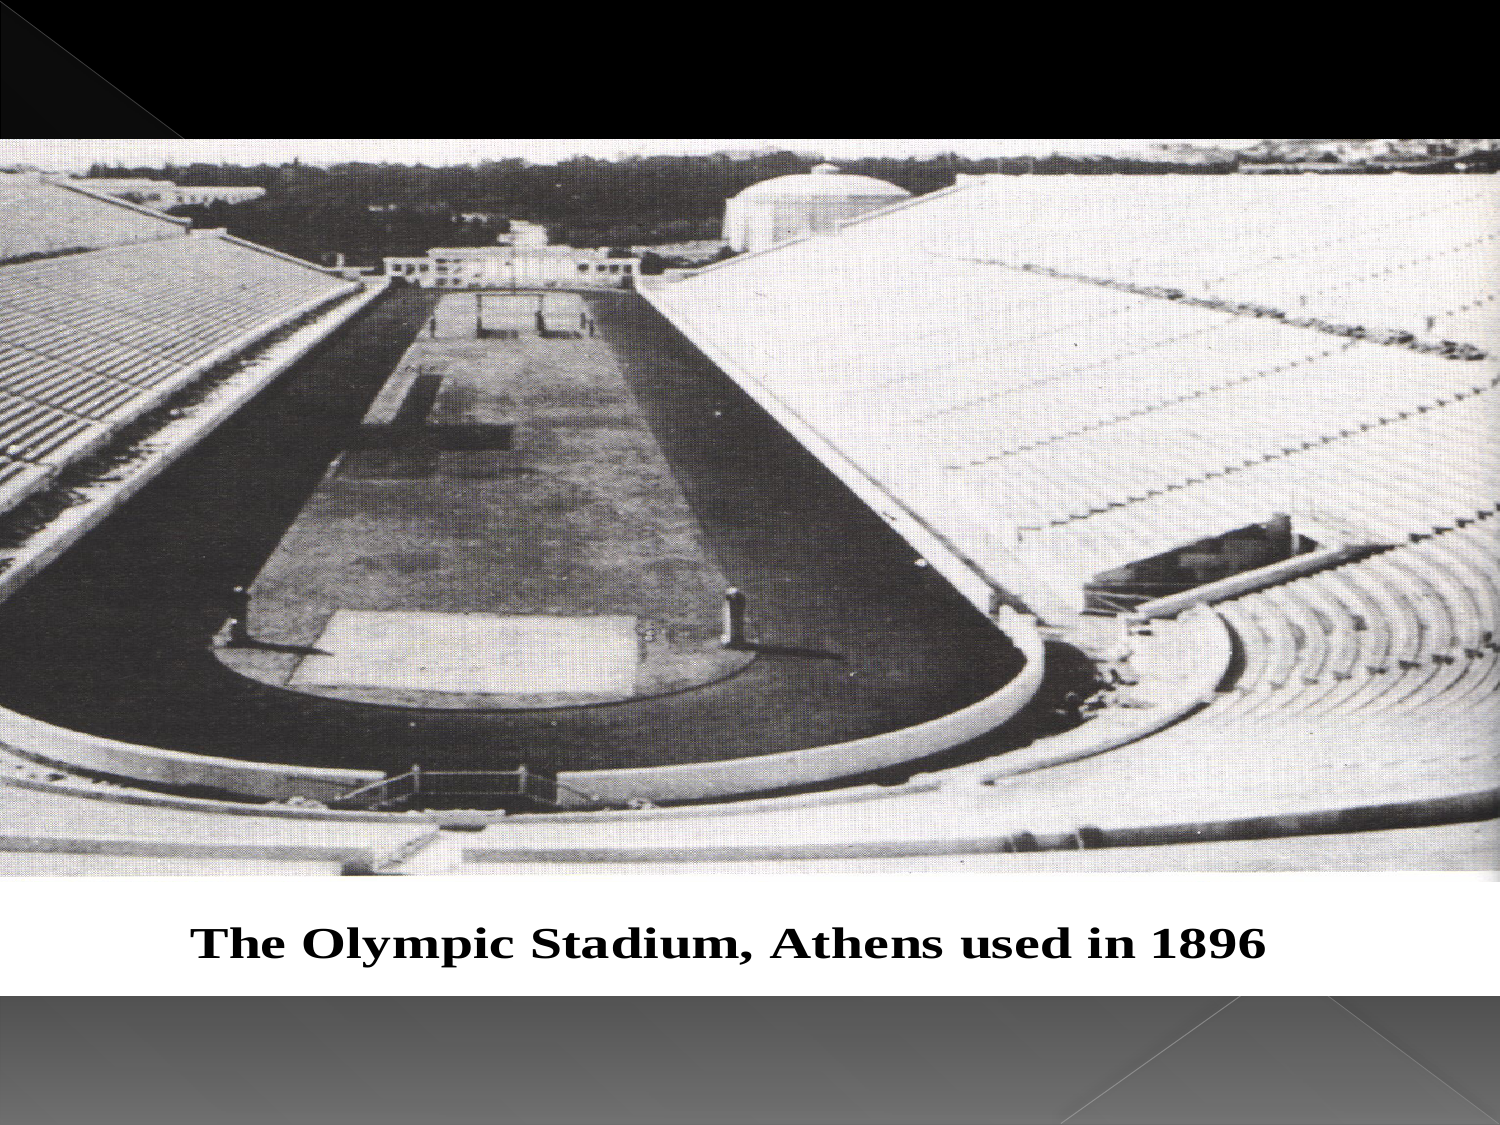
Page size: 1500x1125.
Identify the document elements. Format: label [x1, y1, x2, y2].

picture [0, 138, 1500, 997]
